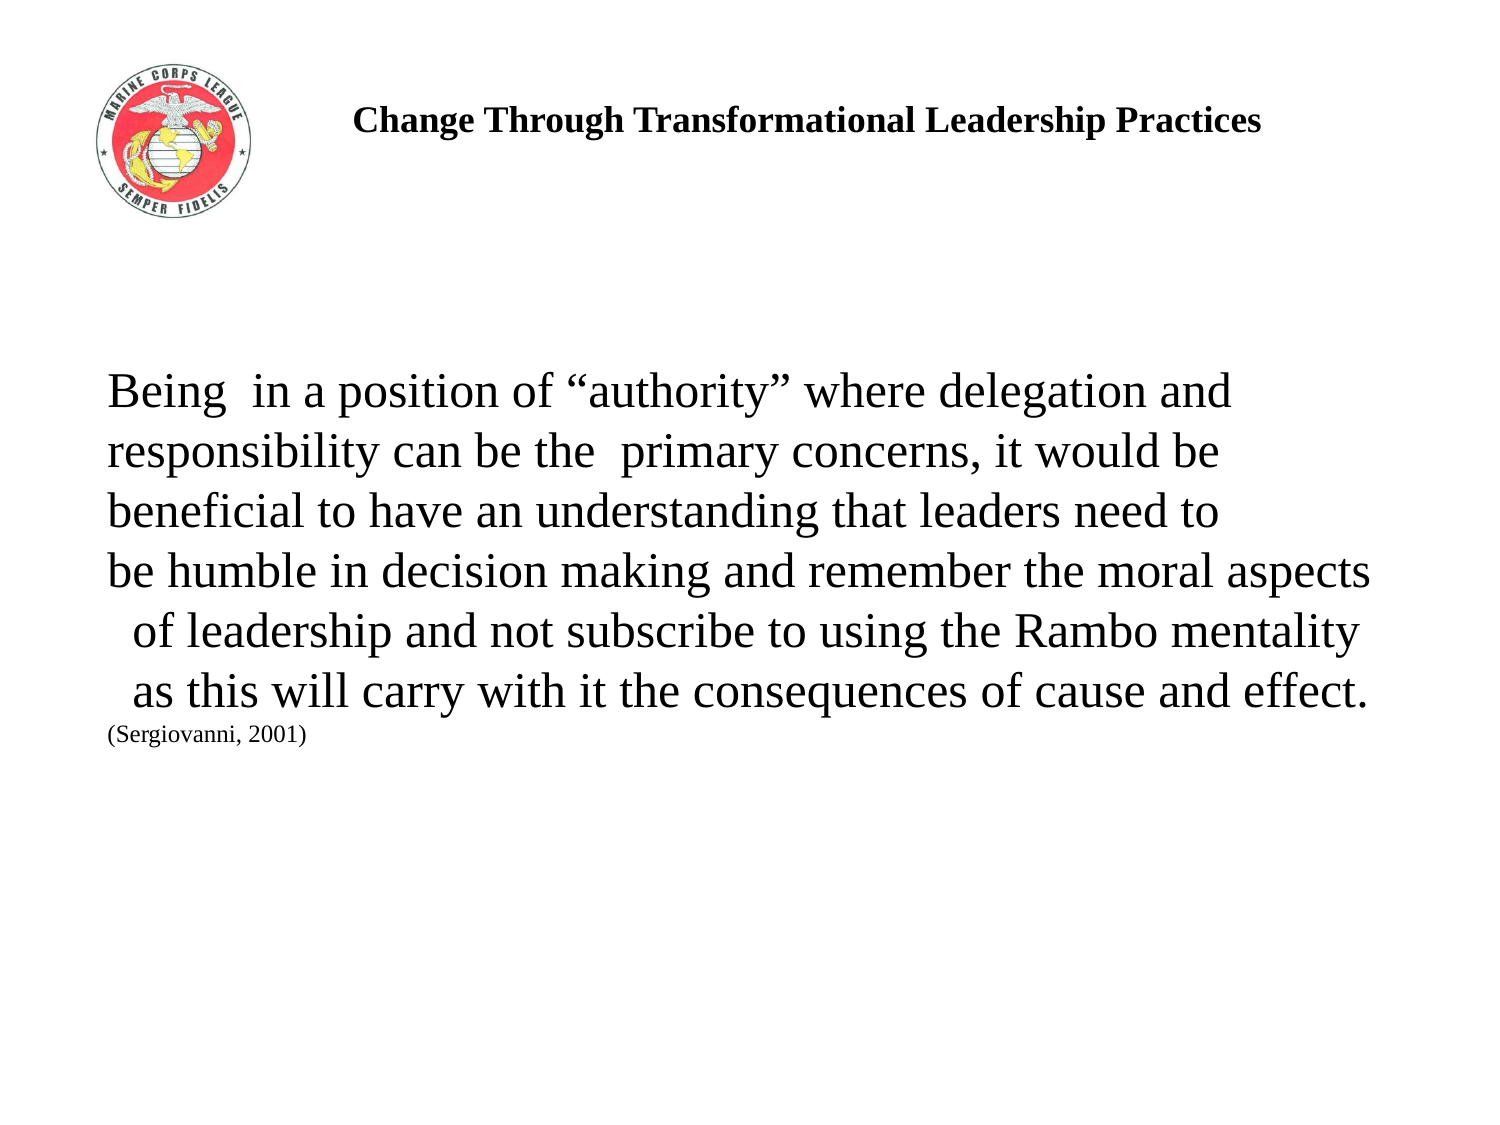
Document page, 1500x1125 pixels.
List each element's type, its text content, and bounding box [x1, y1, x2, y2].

picture [92, 59, 255, 222]
text_box Being in a position of “authority” where delegation and responsibility can be the primary concerns, it would be beneficial to have an understanding that leaders need to be humble in decision making and remember the moral aspects of leadership and not subscribe to using the Rambo mentality as this will carry with it the consequences of cause and effect. (Sergiovanni, 2001) [92, 350, 1413, 755]
text_box Change Through Transformational Leadership Practices [337, 87, 1413, 148]
